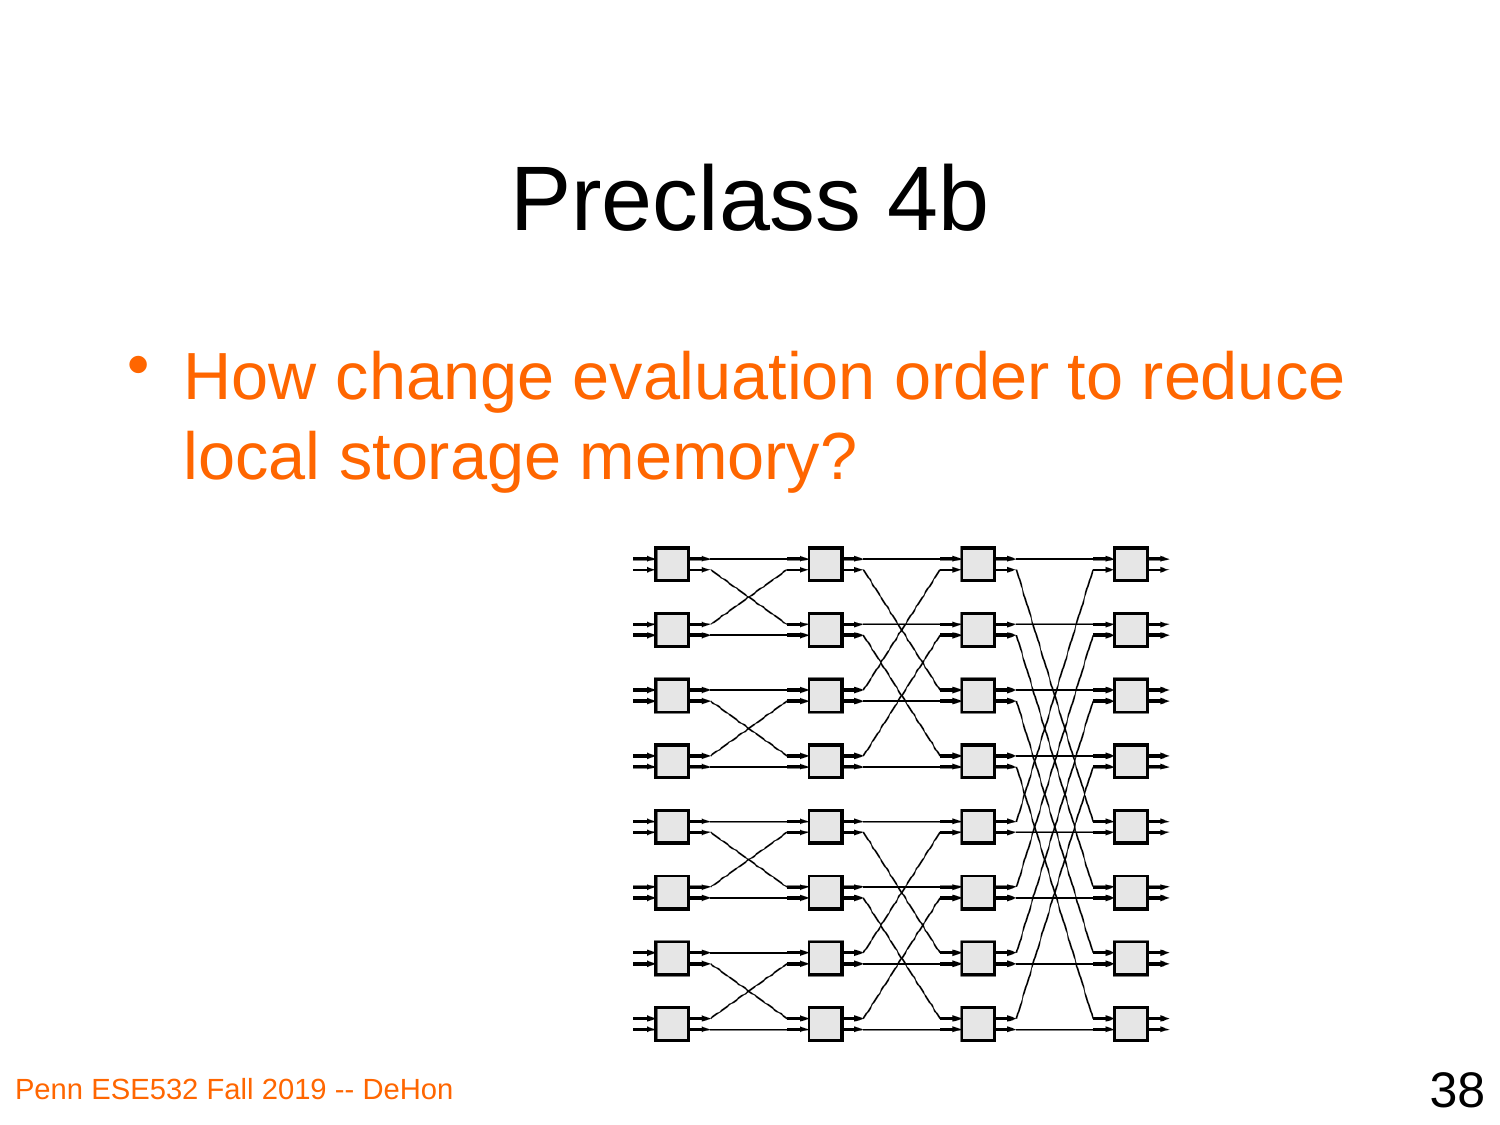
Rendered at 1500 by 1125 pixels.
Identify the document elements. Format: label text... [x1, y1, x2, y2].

title Preclass 4b [112, 99, 1388, 288]
slide_number 38 [1187, 1049, 1500, 1125]
picture [462, 524, 1334, 1094]
slide_number Penn ESE532 Fall 2019 -- DeHon [0, 1062, 576, 1125]
list How change evaluation order to reduce local storage memory? [112, 324, 1388, 1001]
